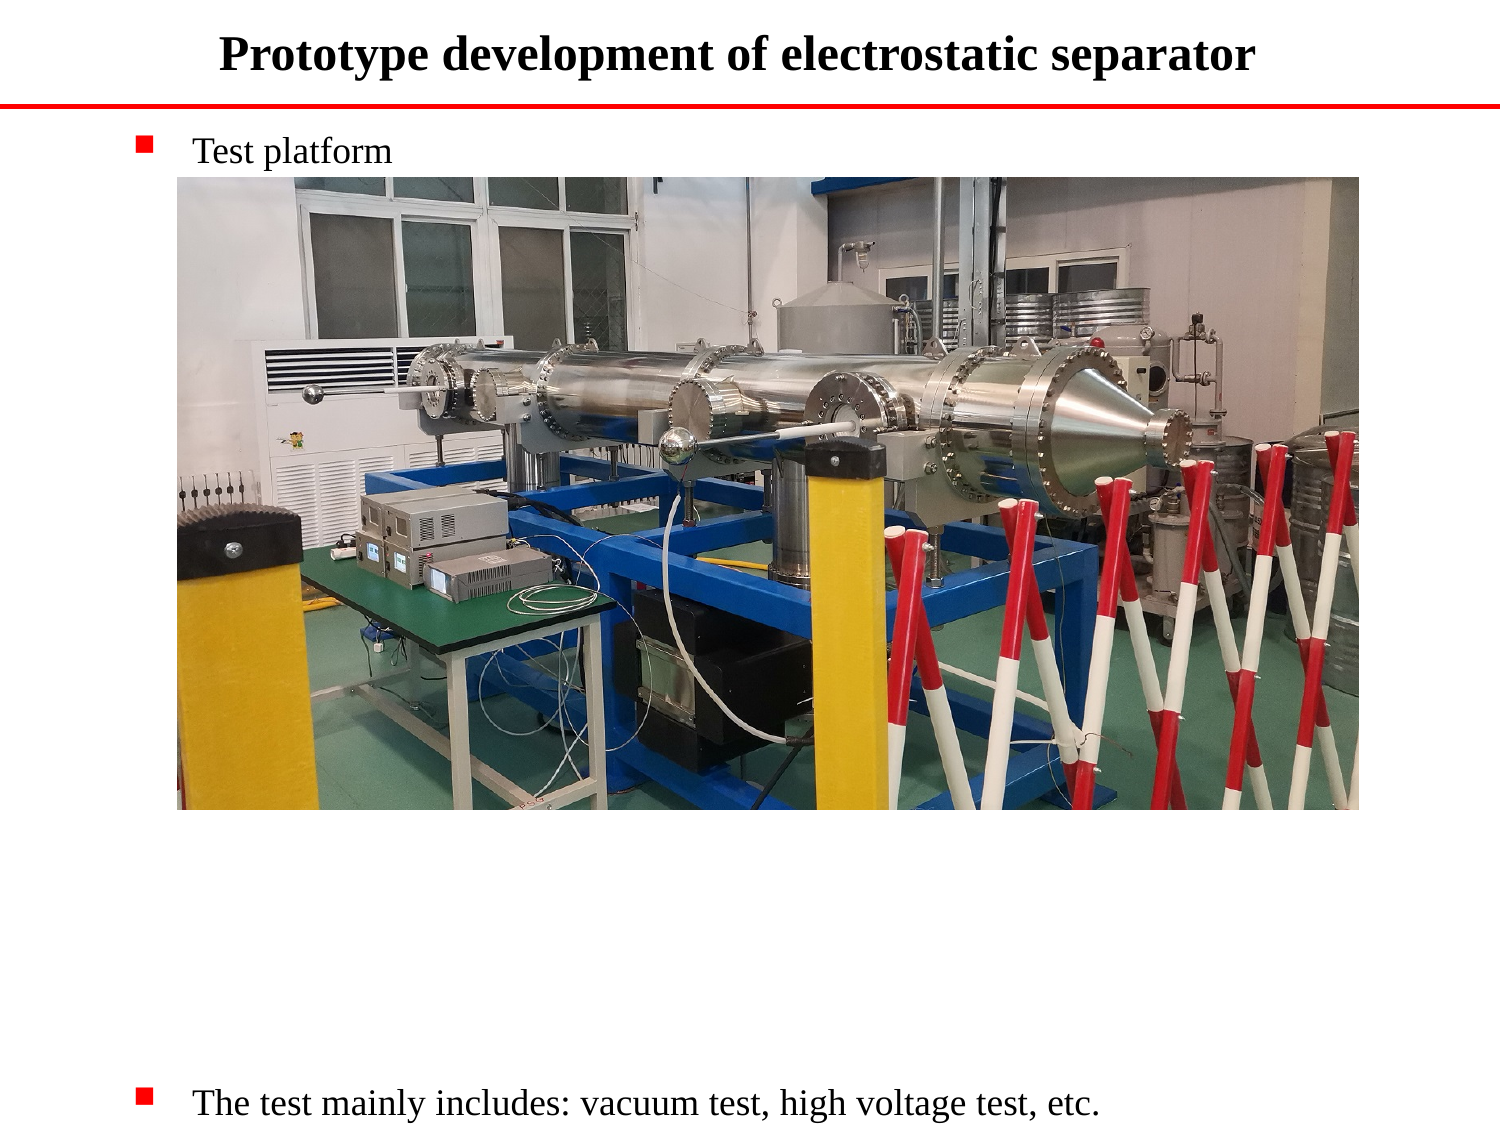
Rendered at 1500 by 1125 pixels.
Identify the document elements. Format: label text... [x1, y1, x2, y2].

list Test platform The test mainly includes: vacuum test, high voltage test, etc. [59, 118, 1418, 1122]
picture [176, 176, 1359, 810]
title Prototype development of electrostatic separator [59, 0, 1418, 101]
